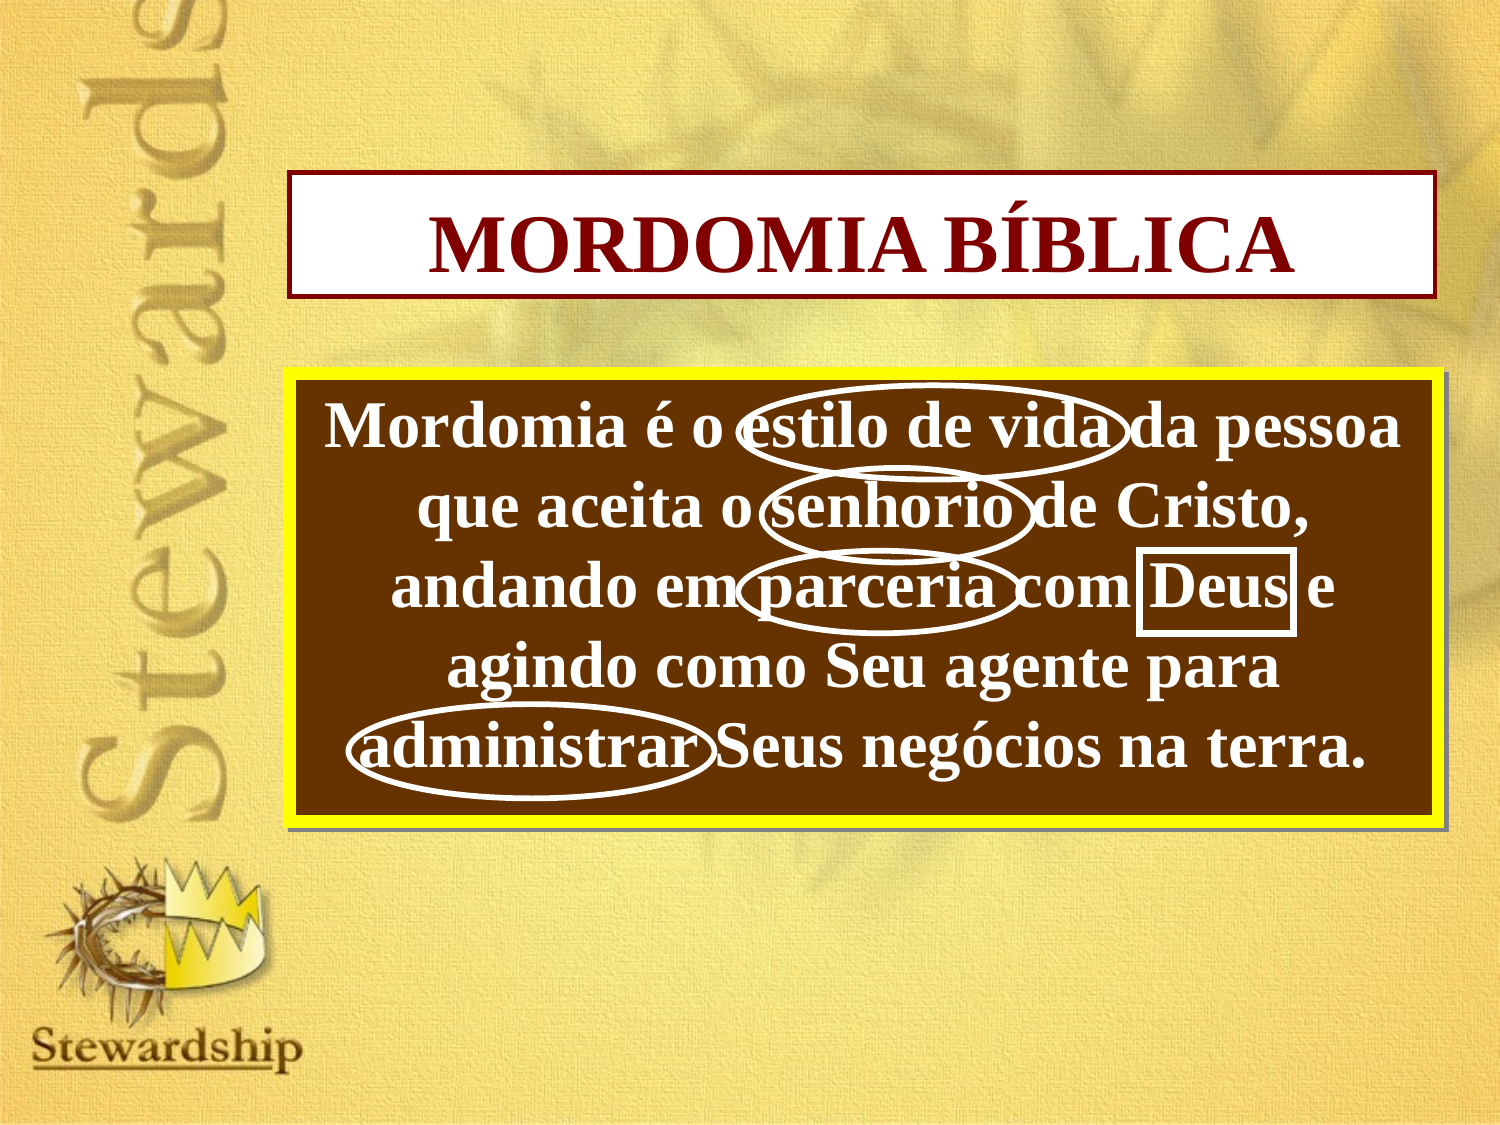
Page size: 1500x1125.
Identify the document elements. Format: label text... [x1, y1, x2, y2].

text_box [738, 385, 1129, 478]
text_box MORDOMIA BÍBLICA [289, 172, 1436, 297]
text_box [738, 550, 1022, 634]
text_box [1139, 550, 1294, 634]
text_box [348, 704, 715, 799]
text_box [761, 467, 1034, 558]
picture [0, 0, 1500, 1125]
text_box Mordomia é o estilo de vida da pessoa que aceita o senhorio de Cristo, andando em parceria com Deus e agindo como Seu agente para administrar Seus negócios na terra. [289, 373, 1439, 822]
